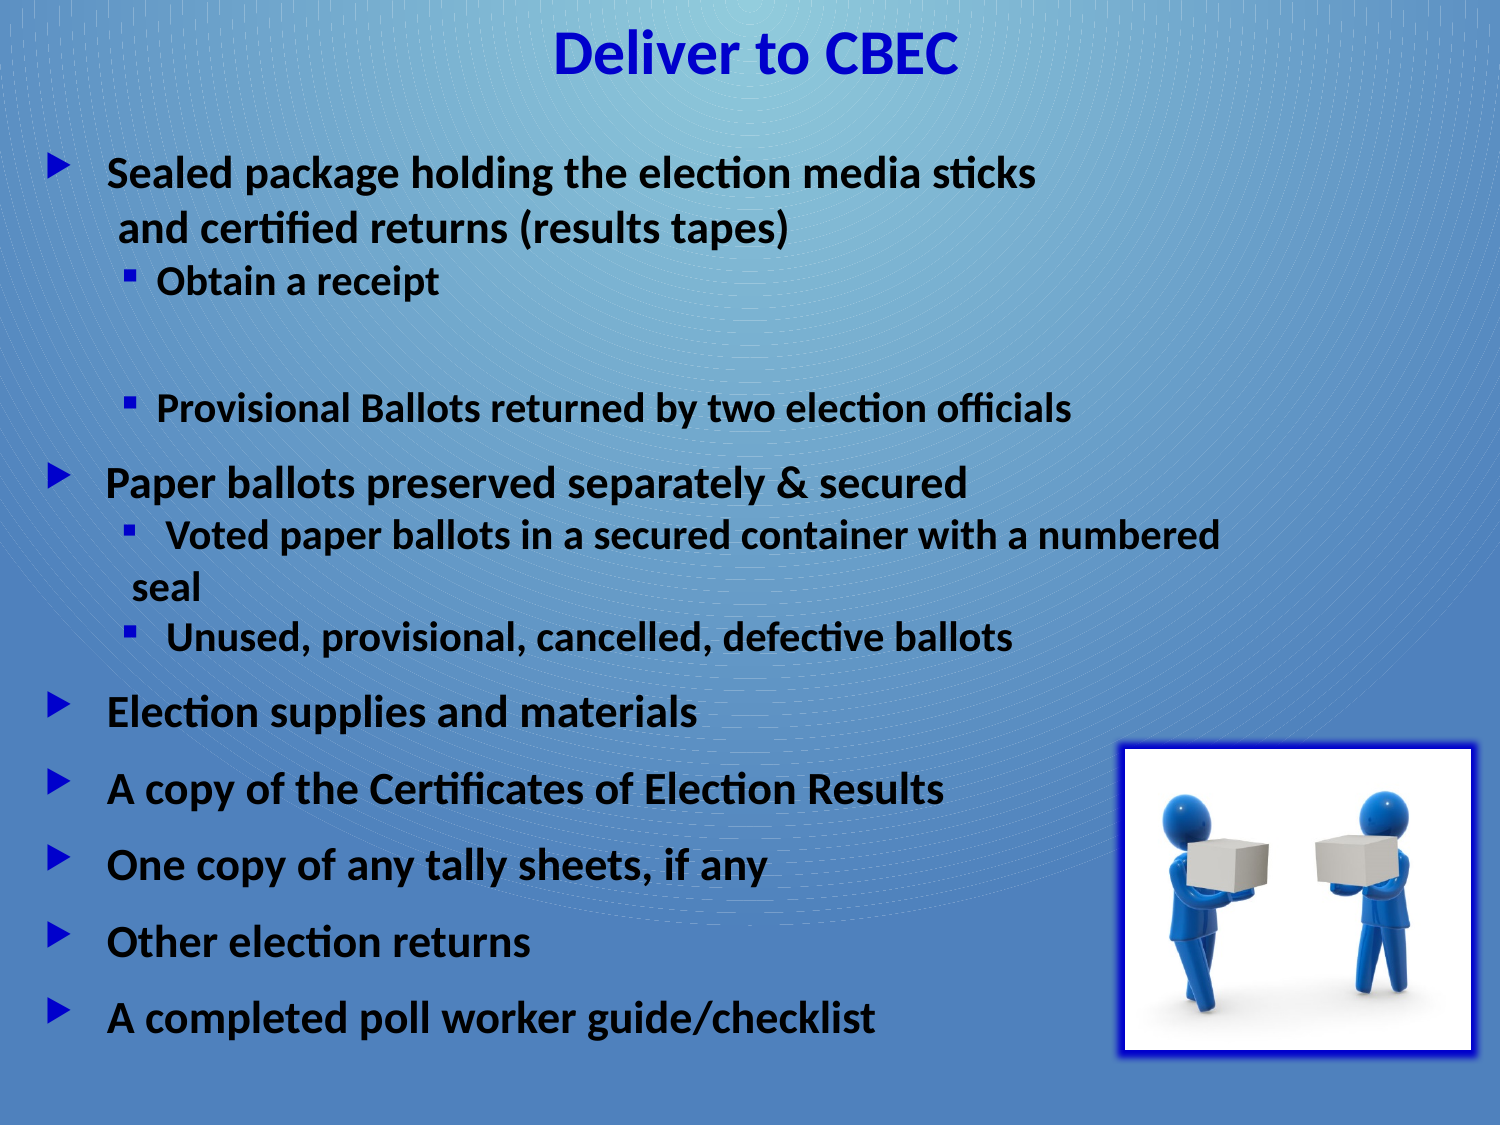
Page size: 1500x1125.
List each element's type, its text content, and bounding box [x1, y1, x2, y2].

list Deliver to CBEC Sealed package holding the election media sticks and certified returns (results tapes) Obtain a receipt Provisional Ballots returned by two election officials Paper ballots preserved separately & secured Voted paper ballots in a secured container with a numbered seal Unused, provisional, cancelled, defective ballots Election supplies and materials A copy of the Certificates of Election Results One copy of any tally sheets, if any Other election returns A completed poll worker guide/checklist [12, 3, 1500, 1125]
picture [1125, 749, 1471, 1051]
